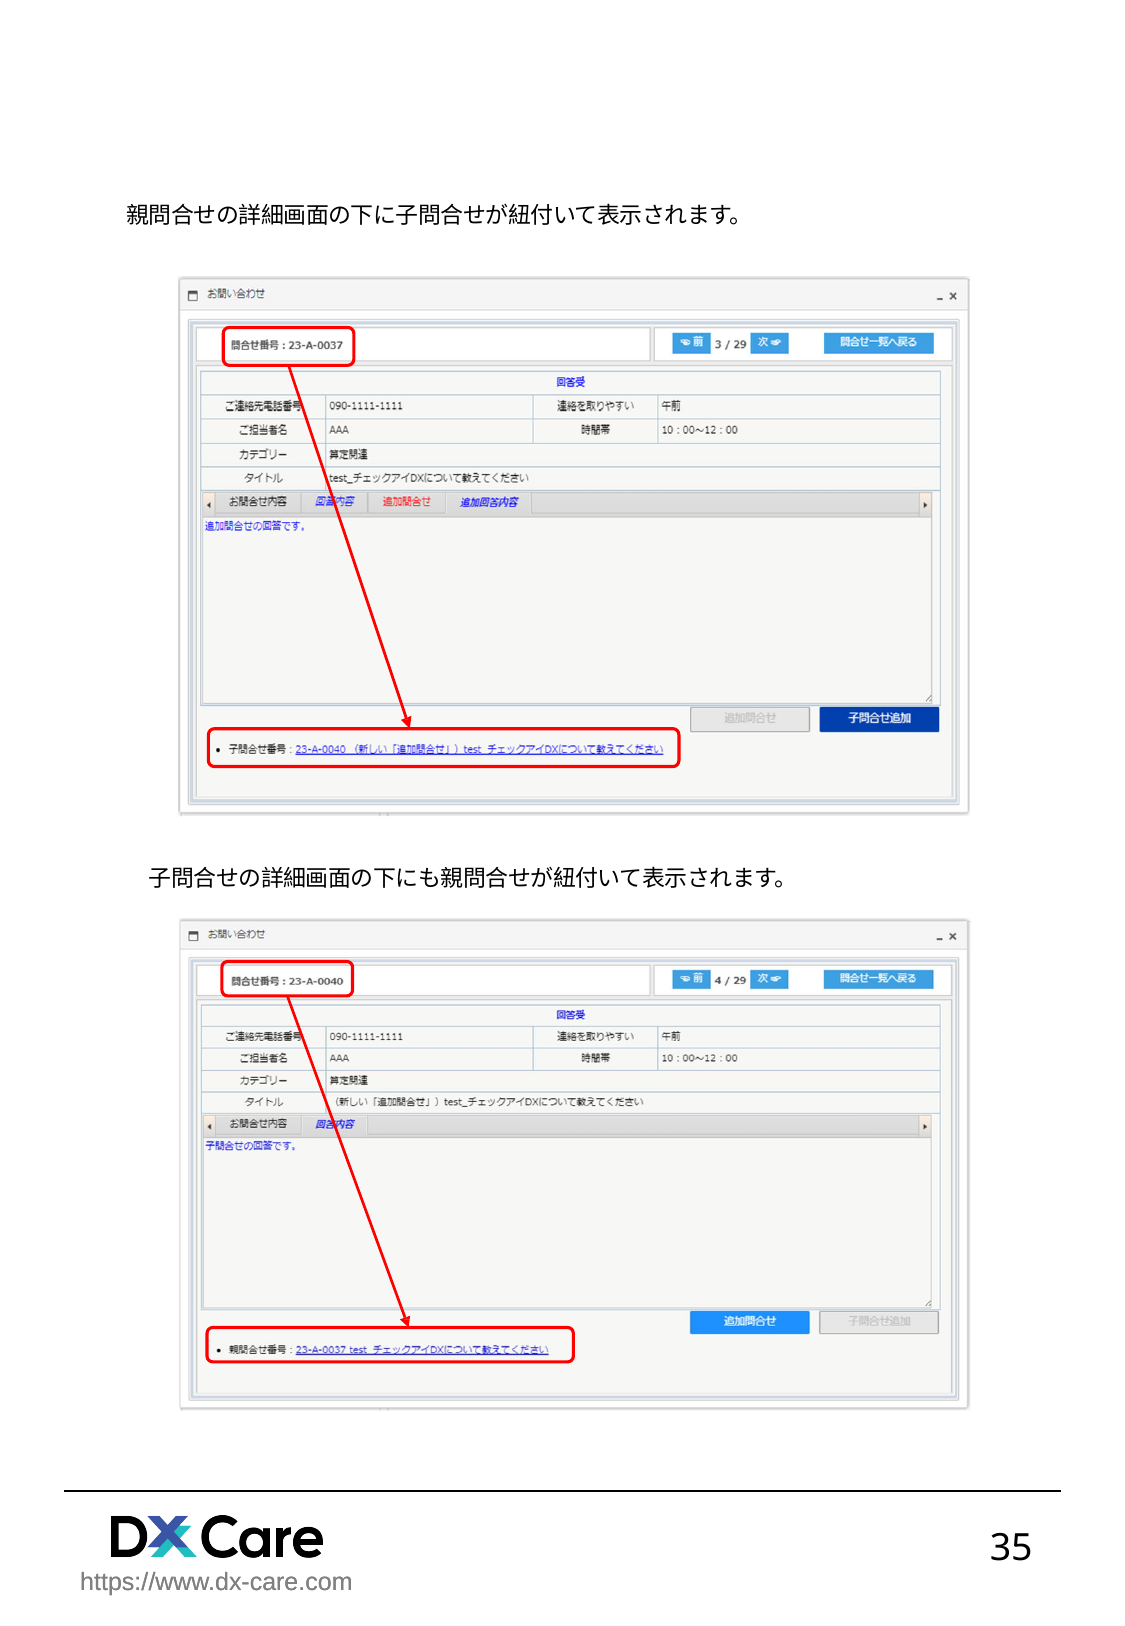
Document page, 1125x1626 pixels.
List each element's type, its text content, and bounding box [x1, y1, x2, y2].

text_box 子問合せの詳細画面の下にも親問合せが紐付いて表示されます。 [146, 861, 815, 892]
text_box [176, 274, 970, 817]
text_box 親問合せの詳細画面の下に子問合せが紐付いて表示されます。 [124, 199, 770, 229]
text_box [177, 916, 972, 1411]
picture [111, 1515, 323, 1558]
slide_number 178 [794, 1515, 1048, 1602]
